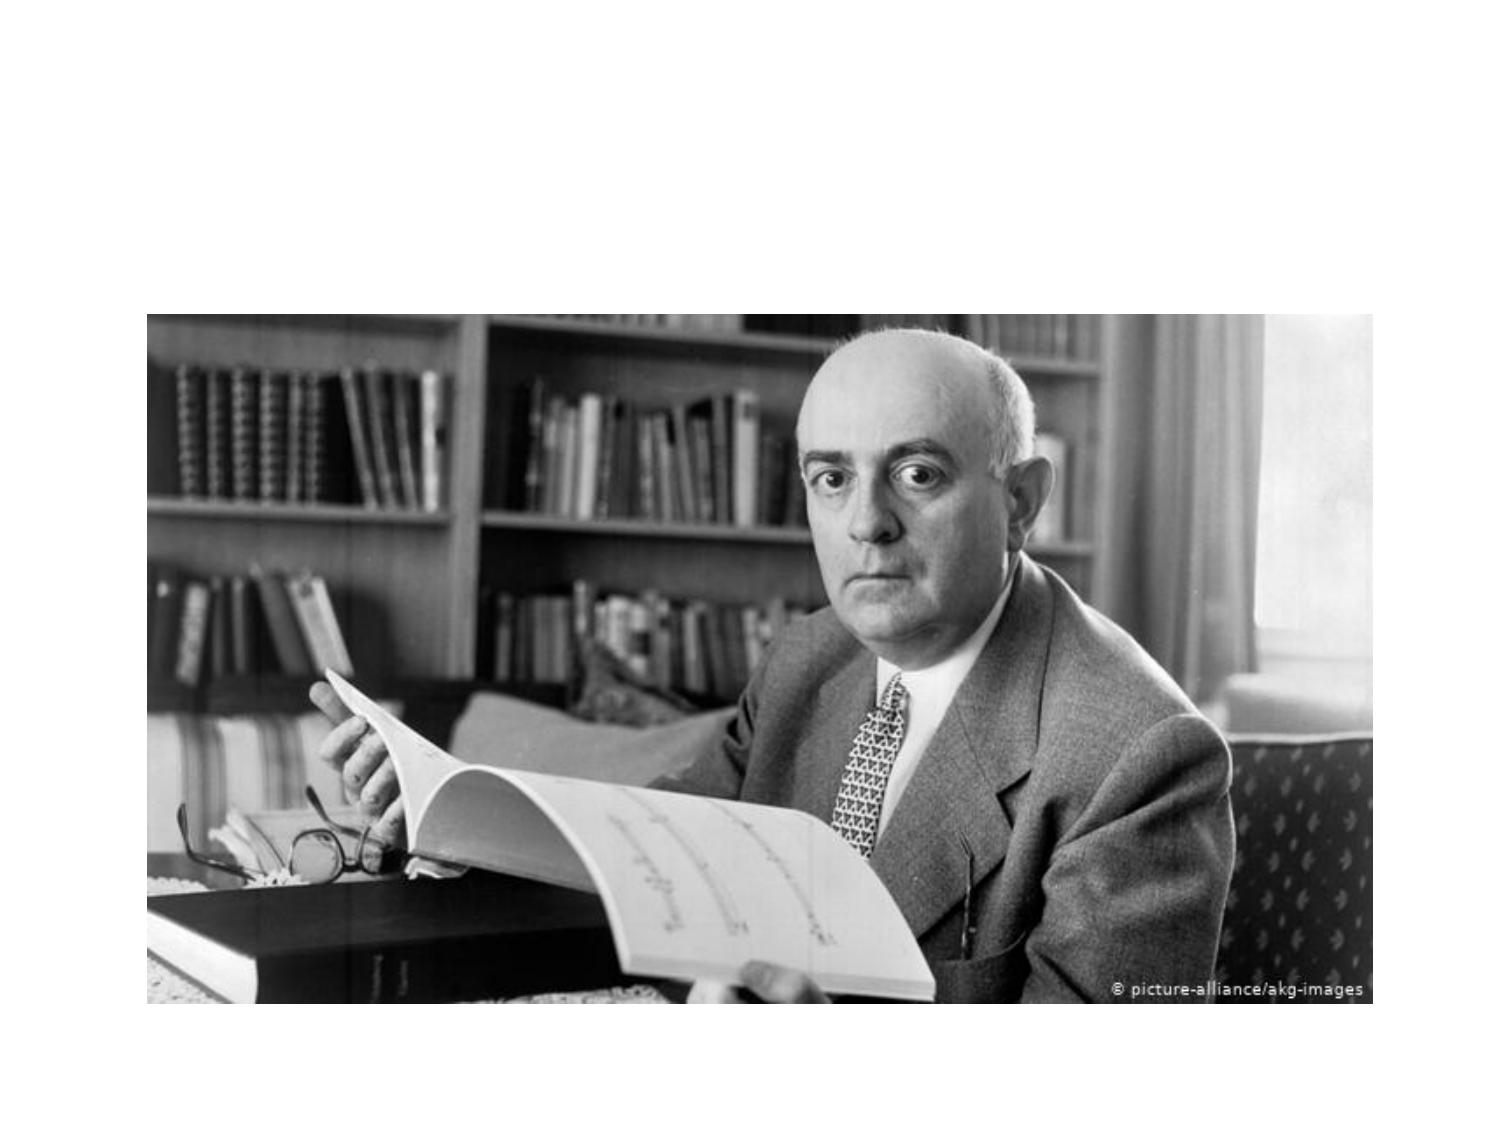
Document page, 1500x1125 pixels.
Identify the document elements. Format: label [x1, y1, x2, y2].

list [147, 314, 1373, 1005]
